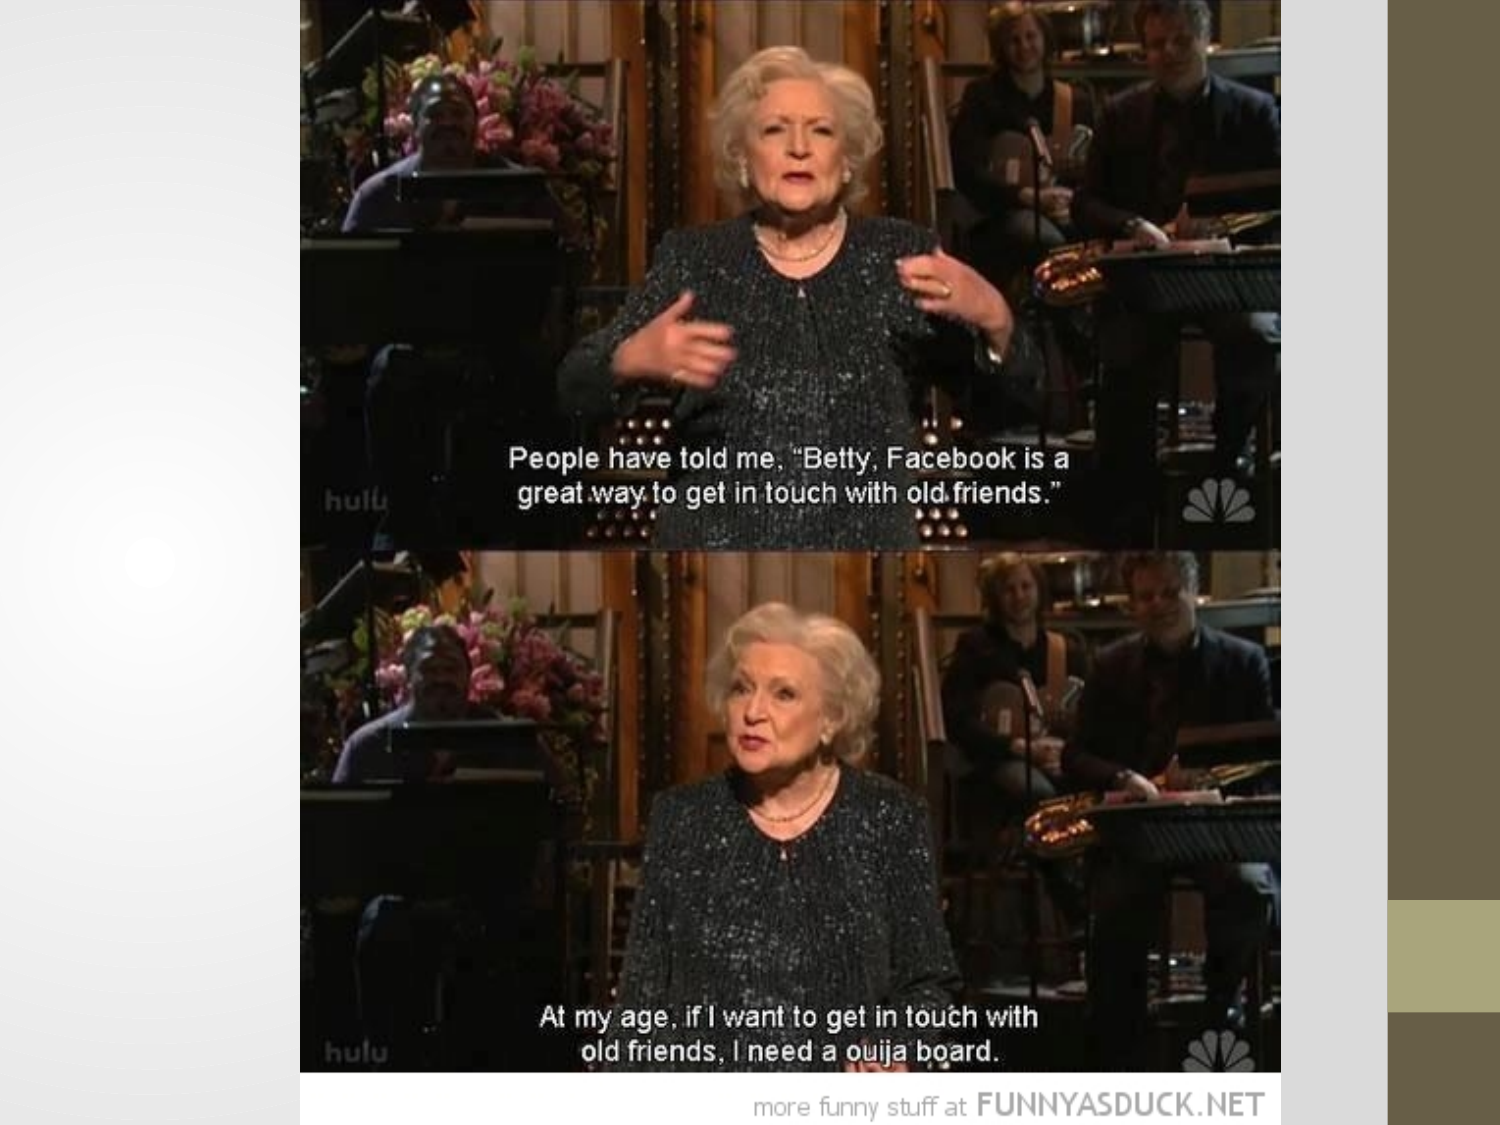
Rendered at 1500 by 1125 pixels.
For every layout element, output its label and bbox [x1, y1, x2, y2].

picture [299, 0, 1282, 1125]
